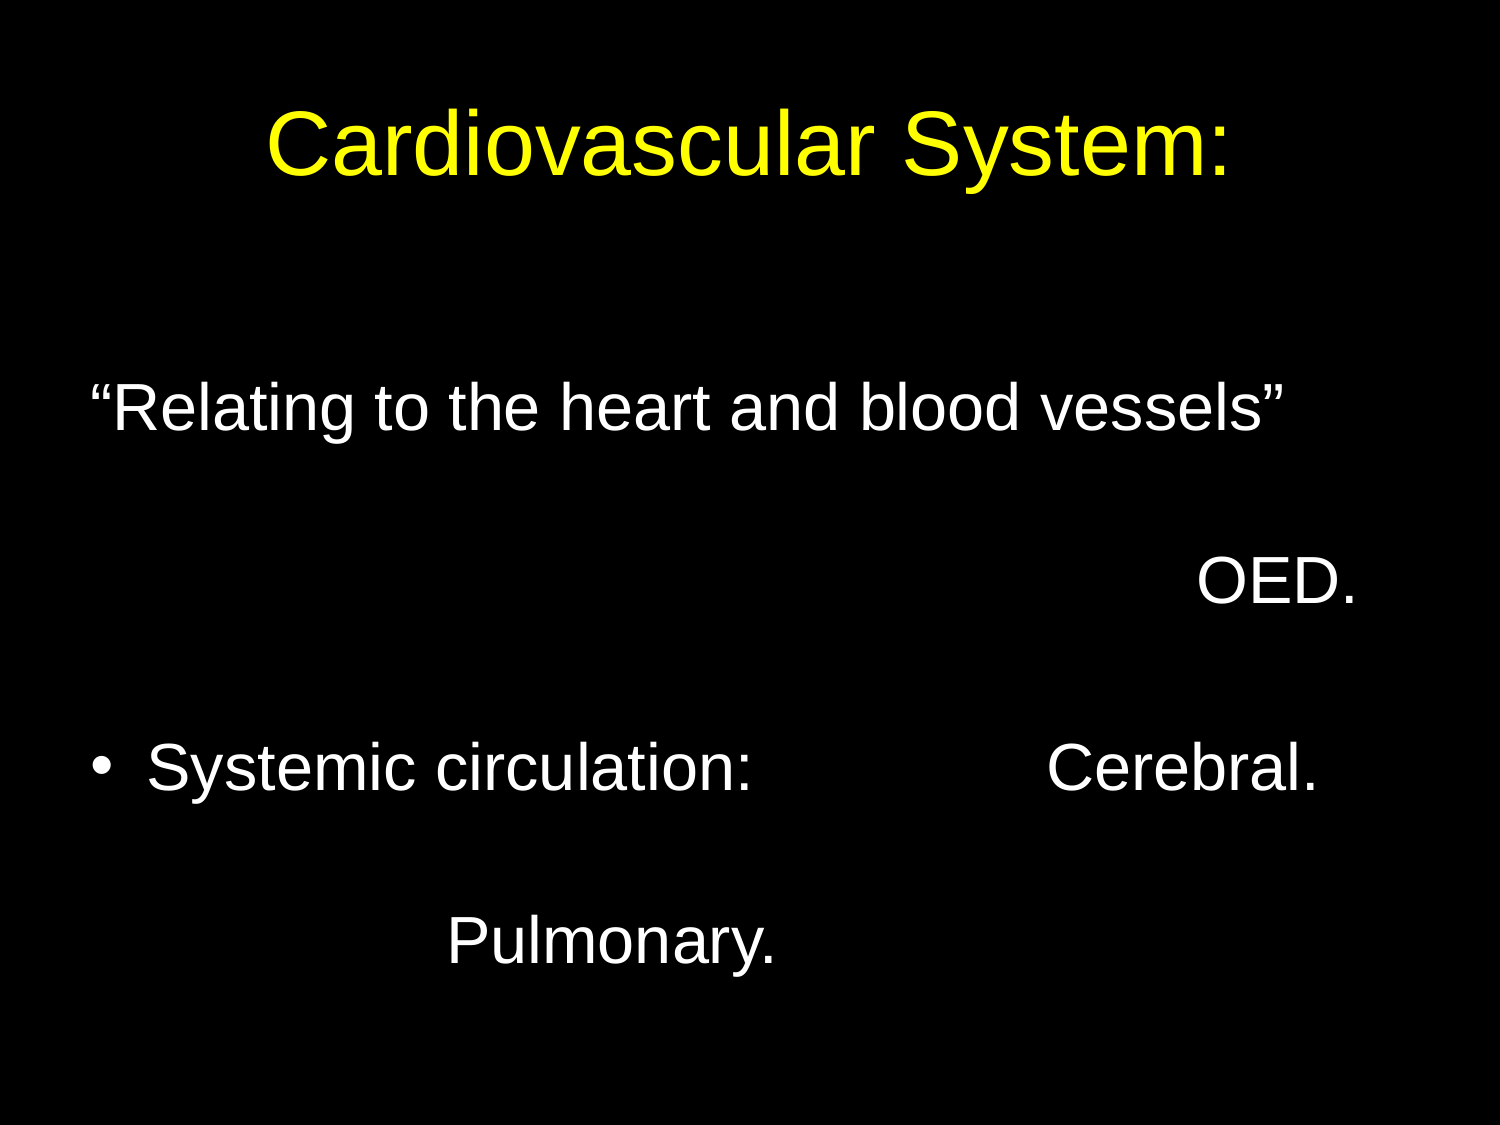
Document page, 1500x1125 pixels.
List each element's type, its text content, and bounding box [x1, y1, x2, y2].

title Cardiovascular System: [75, 45, 1425, 233]
list “Relating to the heart and blood vessels” OED. Systemic circulation: Cerebral. Pulmonary. [75, 262, 1425, 1005]
